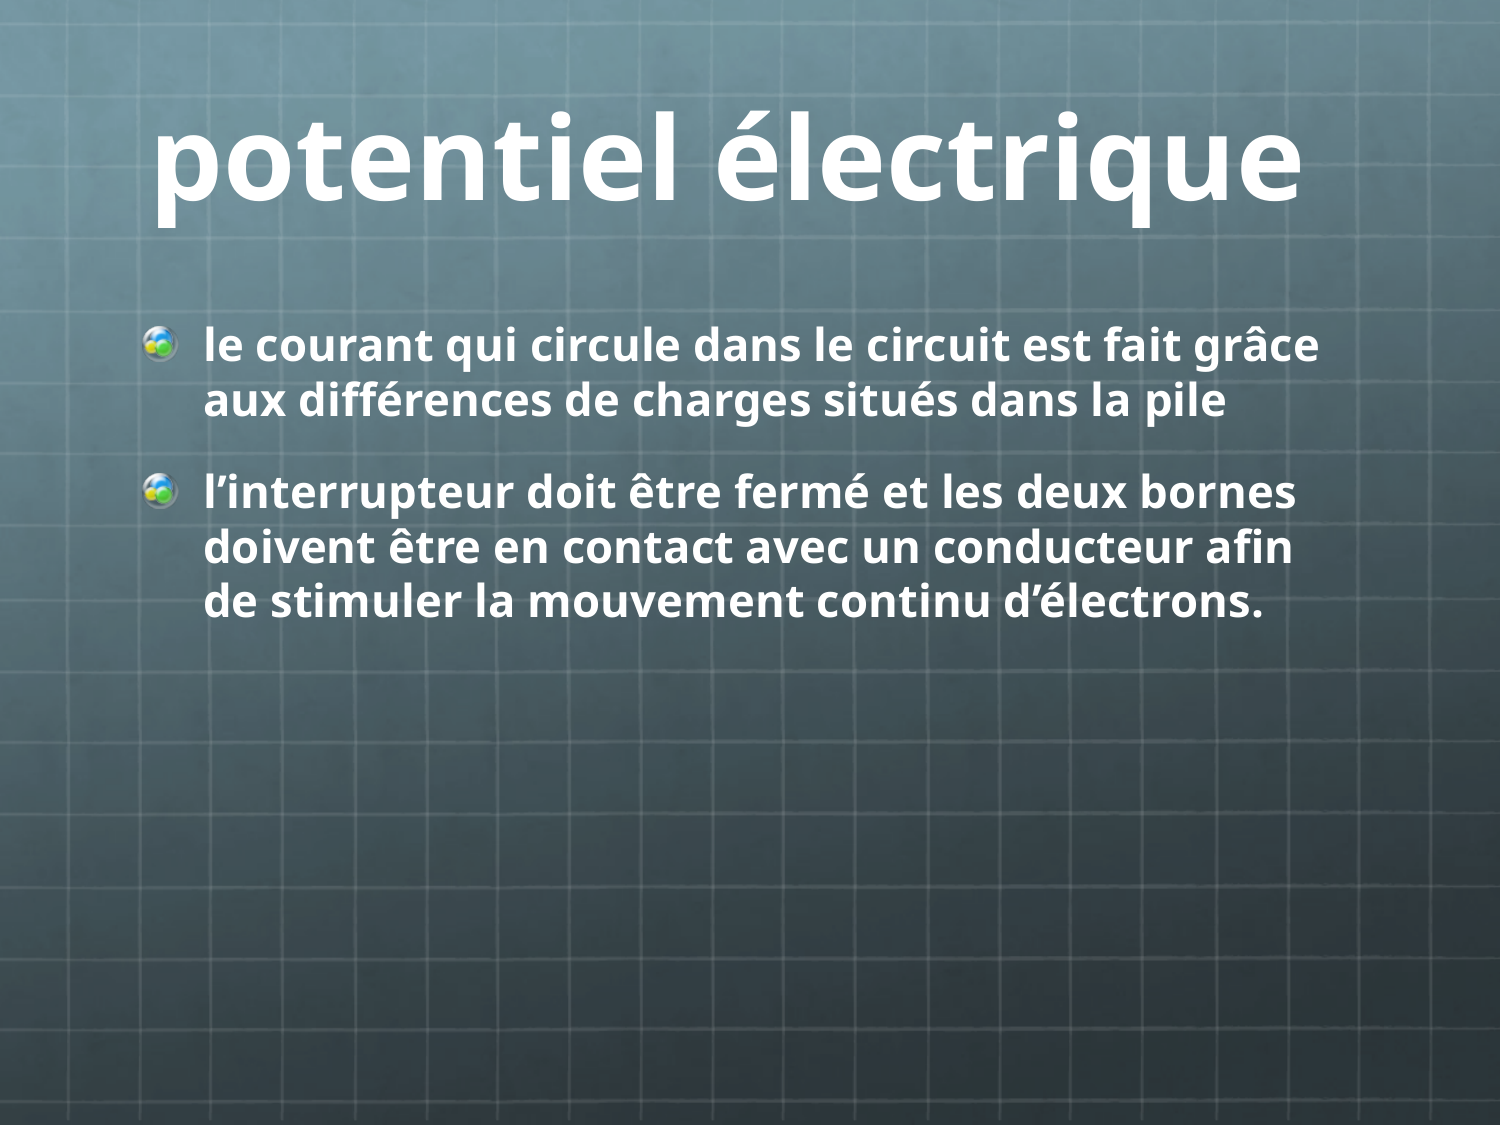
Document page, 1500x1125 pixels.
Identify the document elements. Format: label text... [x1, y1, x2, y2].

picture [0, 0, 1500, 1125]
list le courant qui circule dans le circuit est fait grâce aux différences de charges situés dans la pile l’interrupteur doit être fermé et les deux bornes doivent être en contact avec un conducteur afin de stimuler la mouvement continu d’électrons. [127, 308, 1372, 710]
title potentiel électrique [127, 17, 1372, 289]
